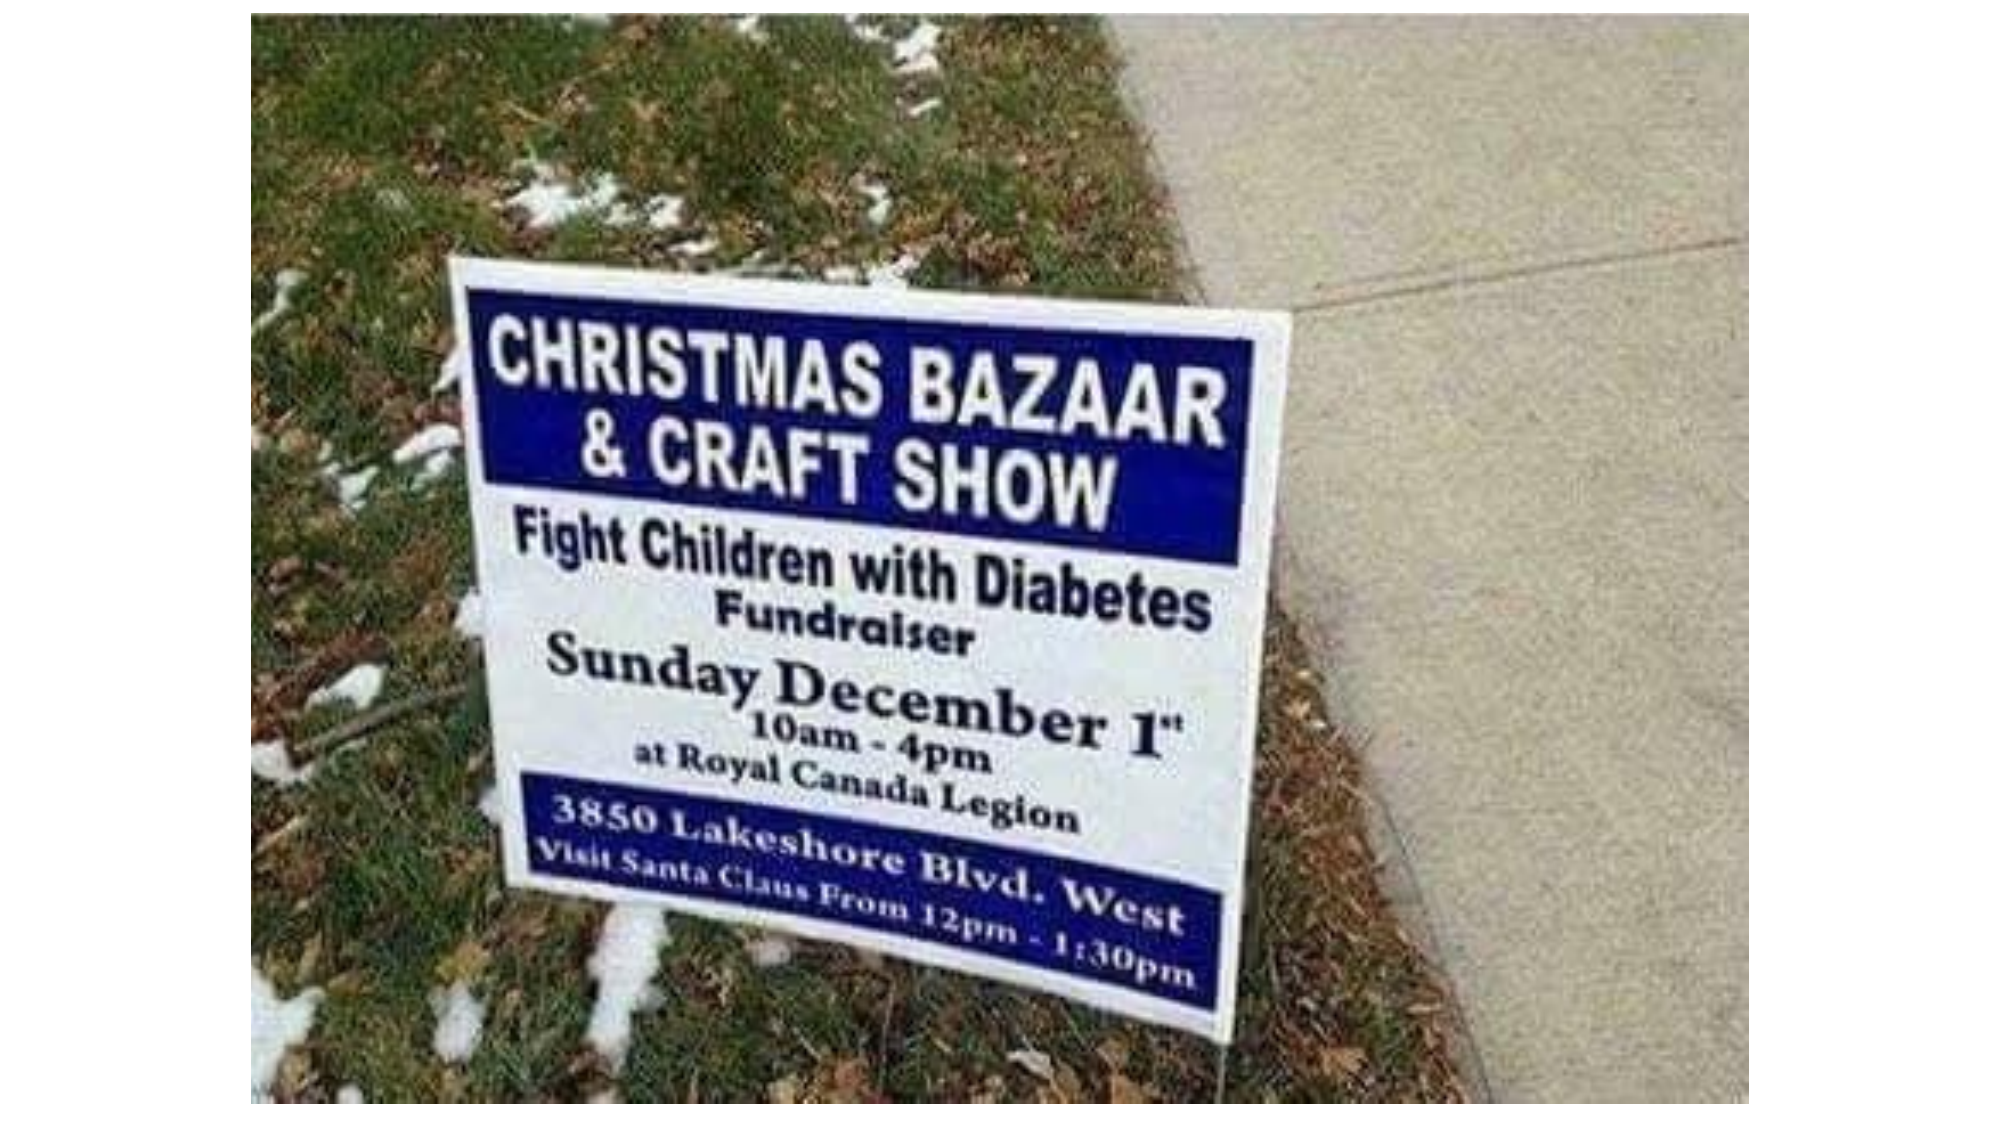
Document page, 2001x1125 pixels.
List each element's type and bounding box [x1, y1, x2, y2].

list [251, 13, 1749, 1104]
